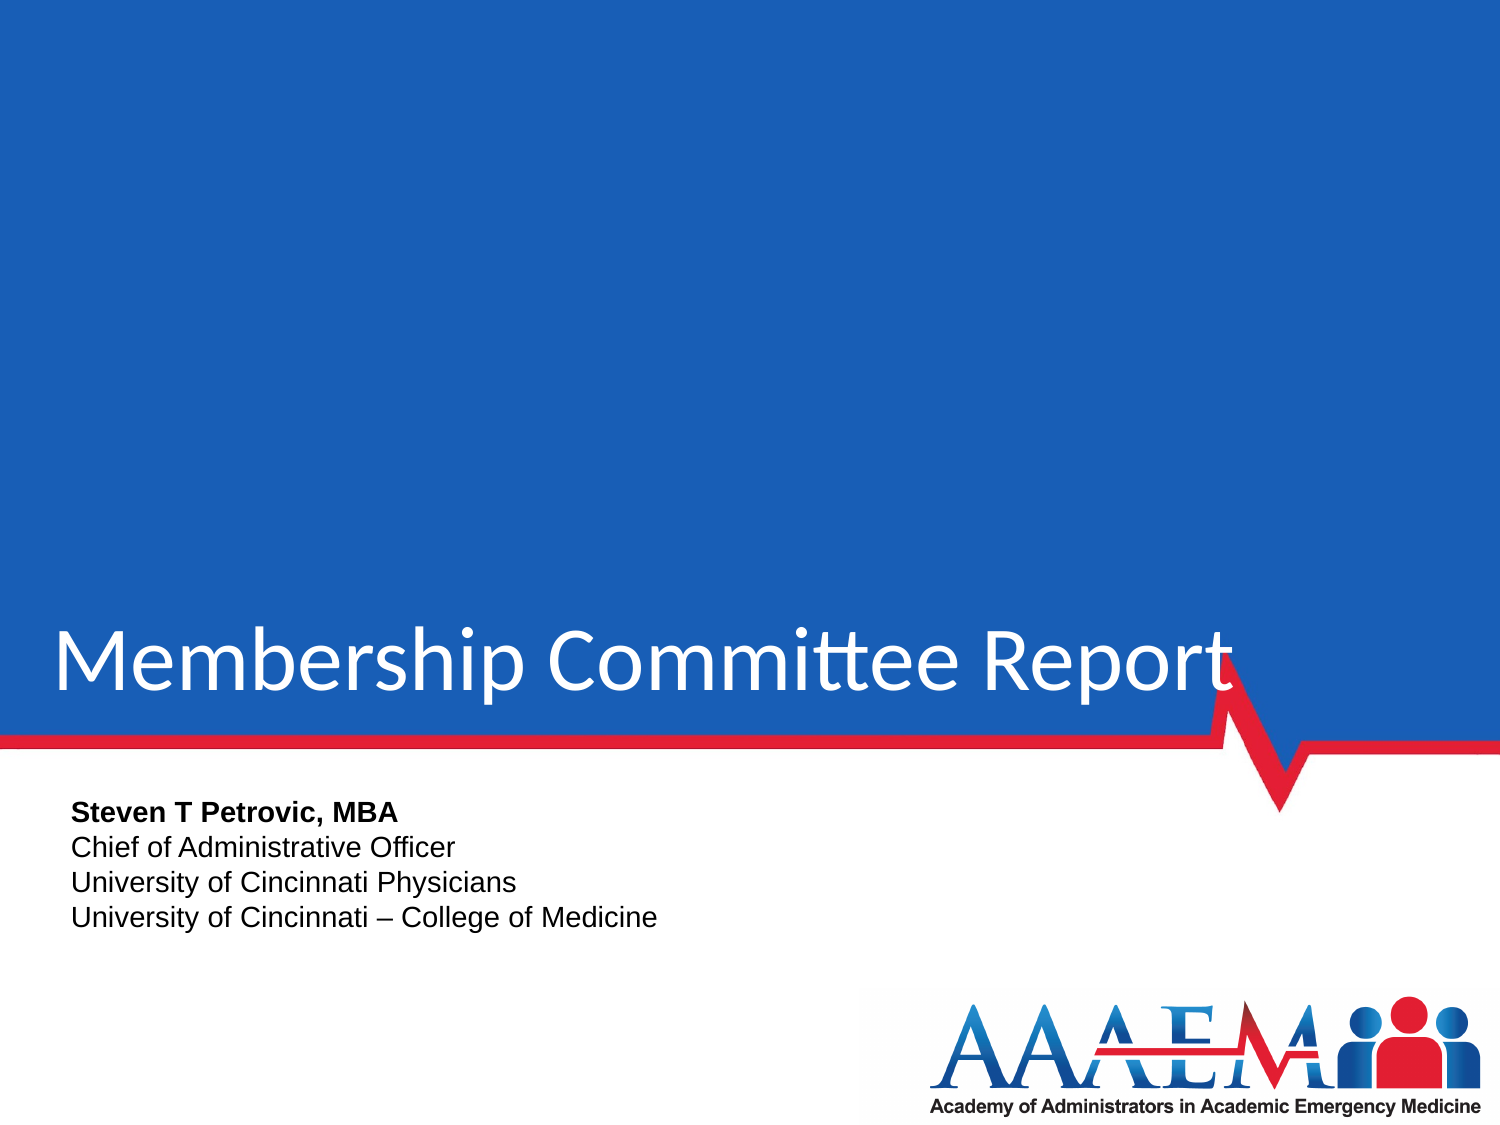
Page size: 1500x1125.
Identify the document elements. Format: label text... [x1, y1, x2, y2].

picture [0, 0, 1500, 1125]
text_box Steven T Petrovic, MBA ​ Chief of Administrative Officer​ University of Cincinnati Physicians​ University of Cincinnati – College of Medicine [56, 785, 694, 941]
title Membership Committee Report [7, 275, 1282, 717]
